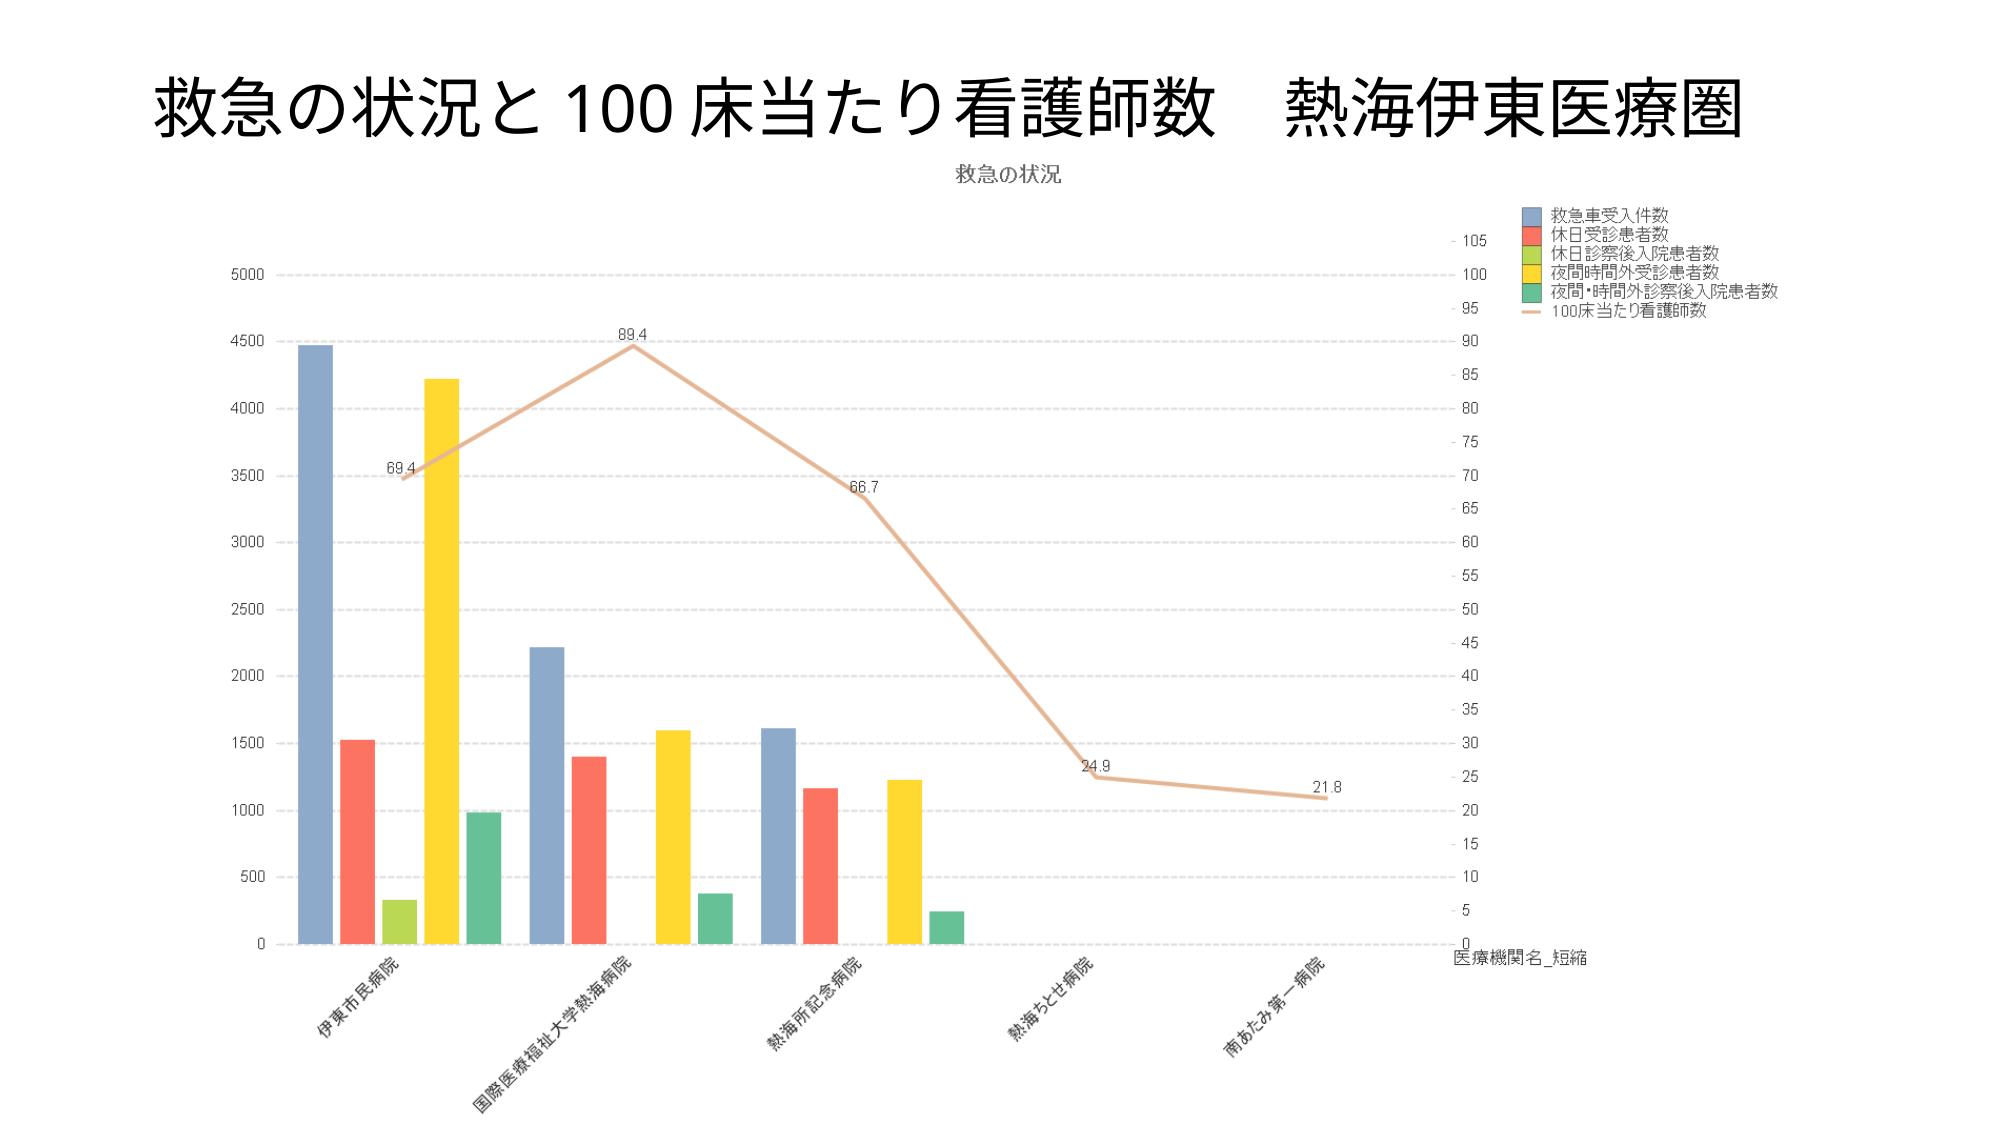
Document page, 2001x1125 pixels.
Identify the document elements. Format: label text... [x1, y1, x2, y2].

picture [213, 160, 1787, 1125]
title 救急の状況と100床当たり看護師数 熱海伊東医療圏 [137, 59, 1863, 162]
